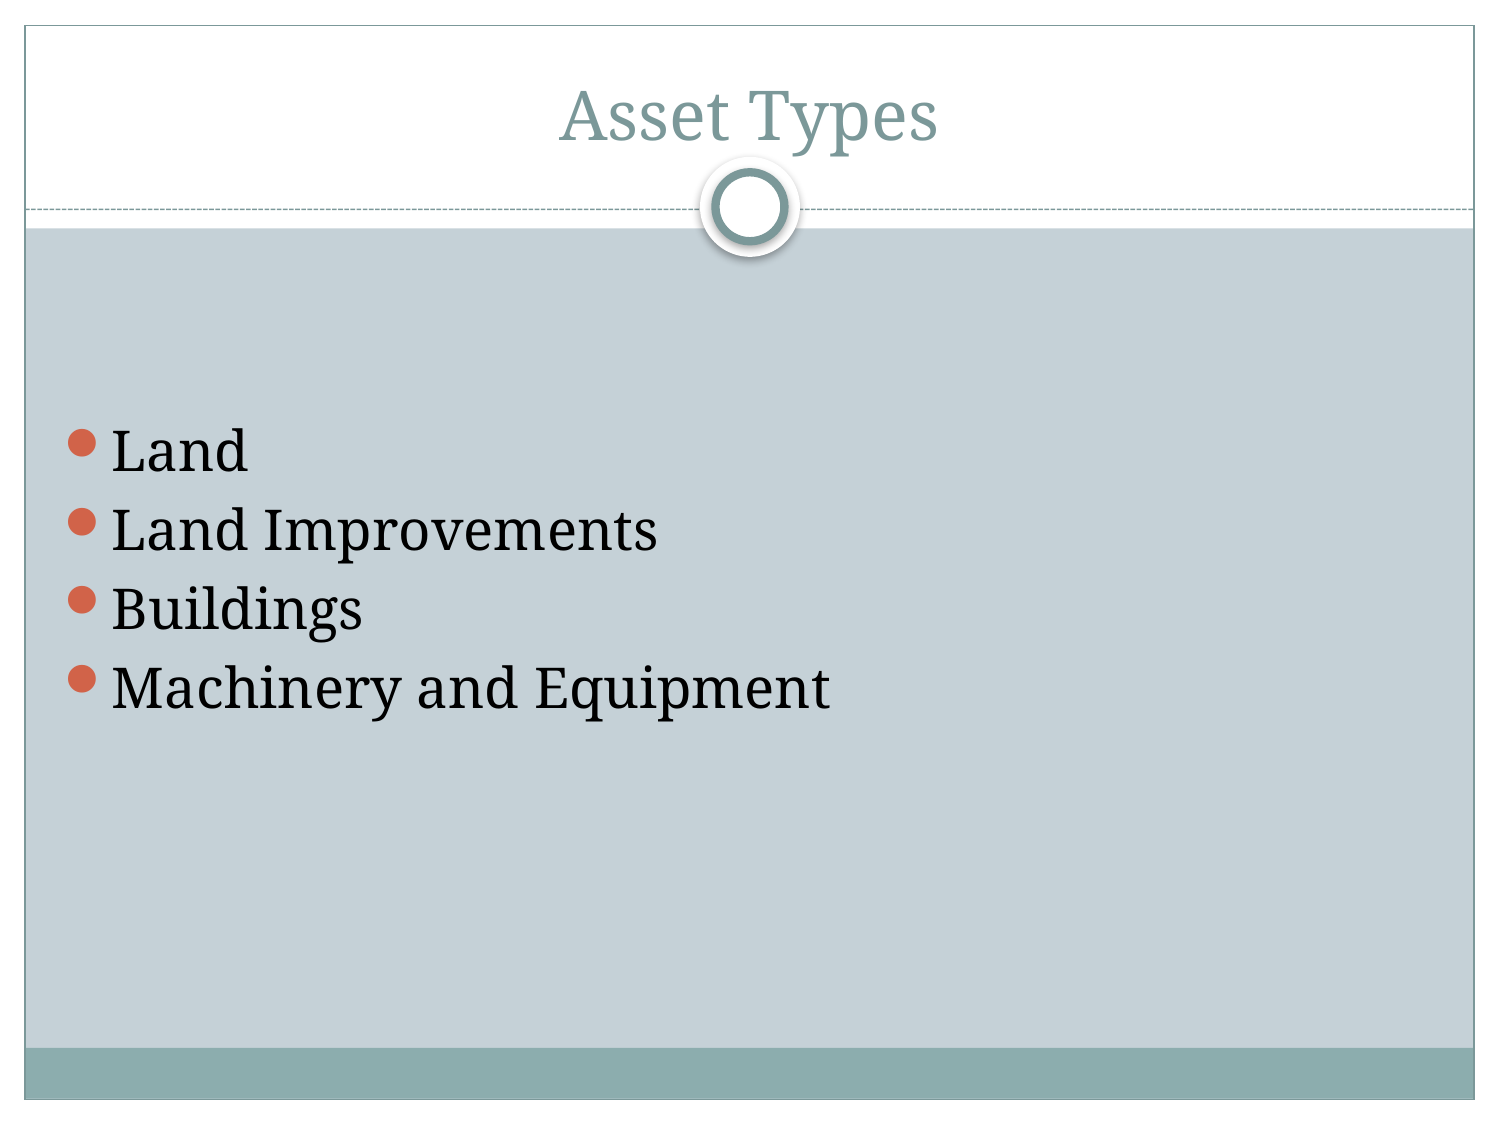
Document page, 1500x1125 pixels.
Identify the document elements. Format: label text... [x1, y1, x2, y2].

title Asset Types [49, 37, 1450, 162]
list Land Land Improvements Buildings Machinery and Equipment [49, 250, 1445, 1001]
